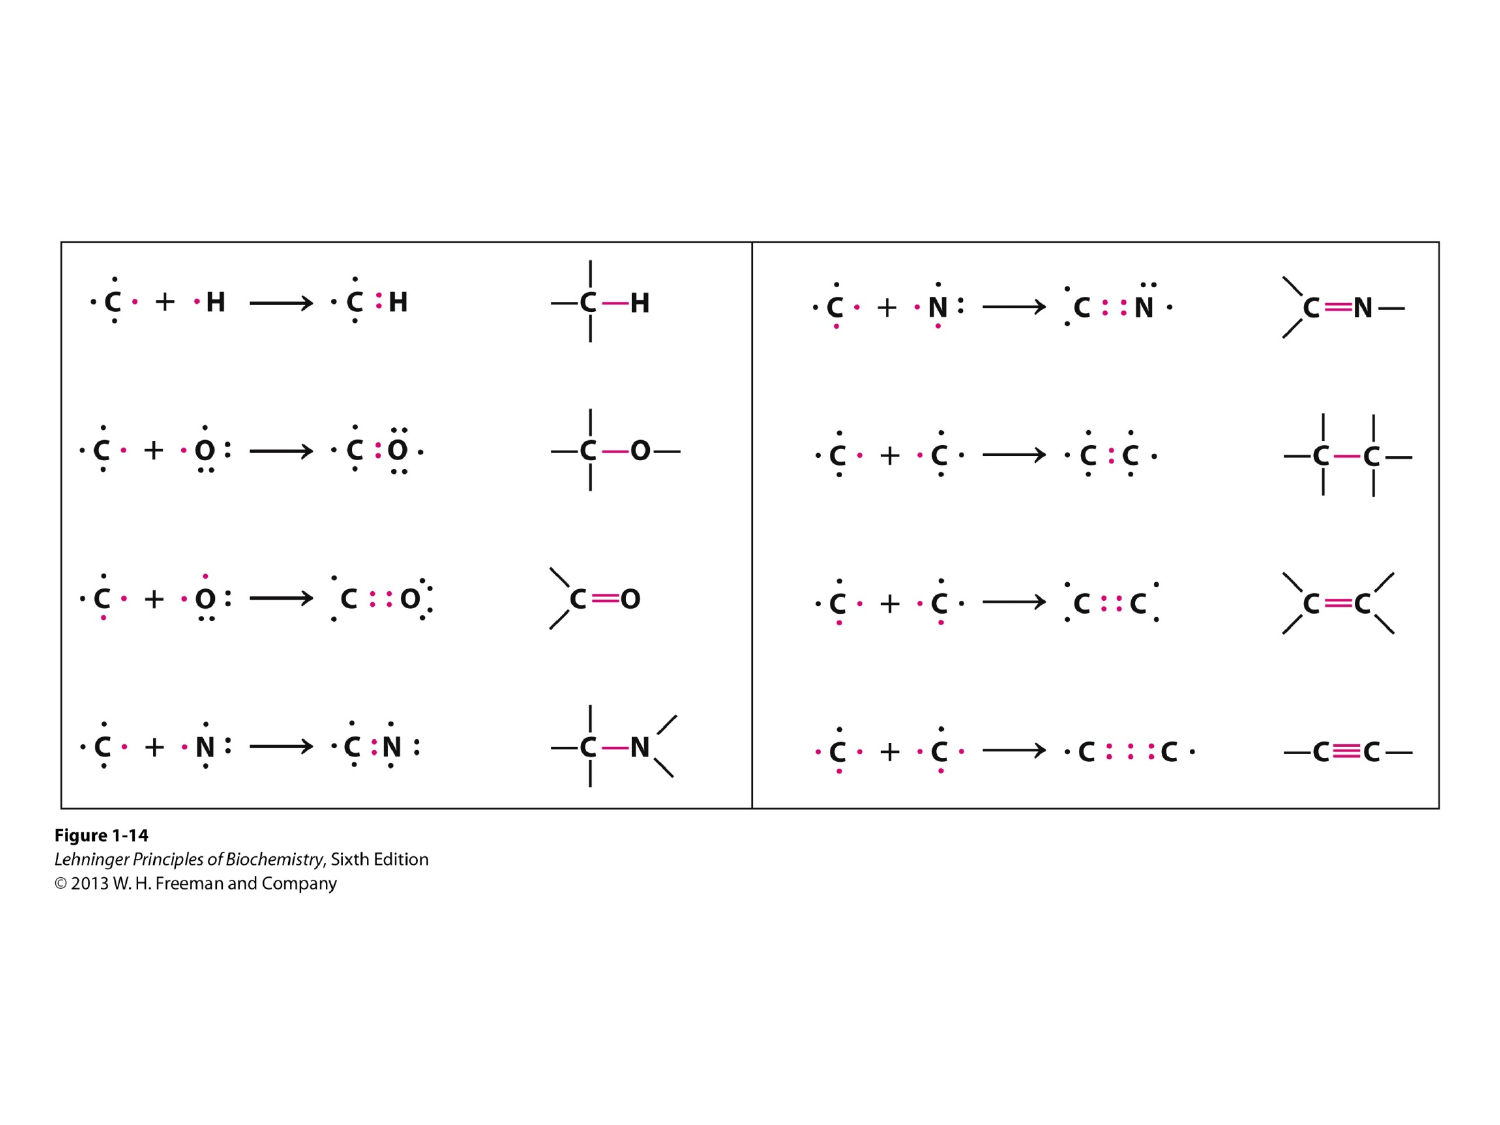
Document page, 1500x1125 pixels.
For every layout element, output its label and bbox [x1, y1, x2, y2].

picture [49, 230, 1450, 896]
